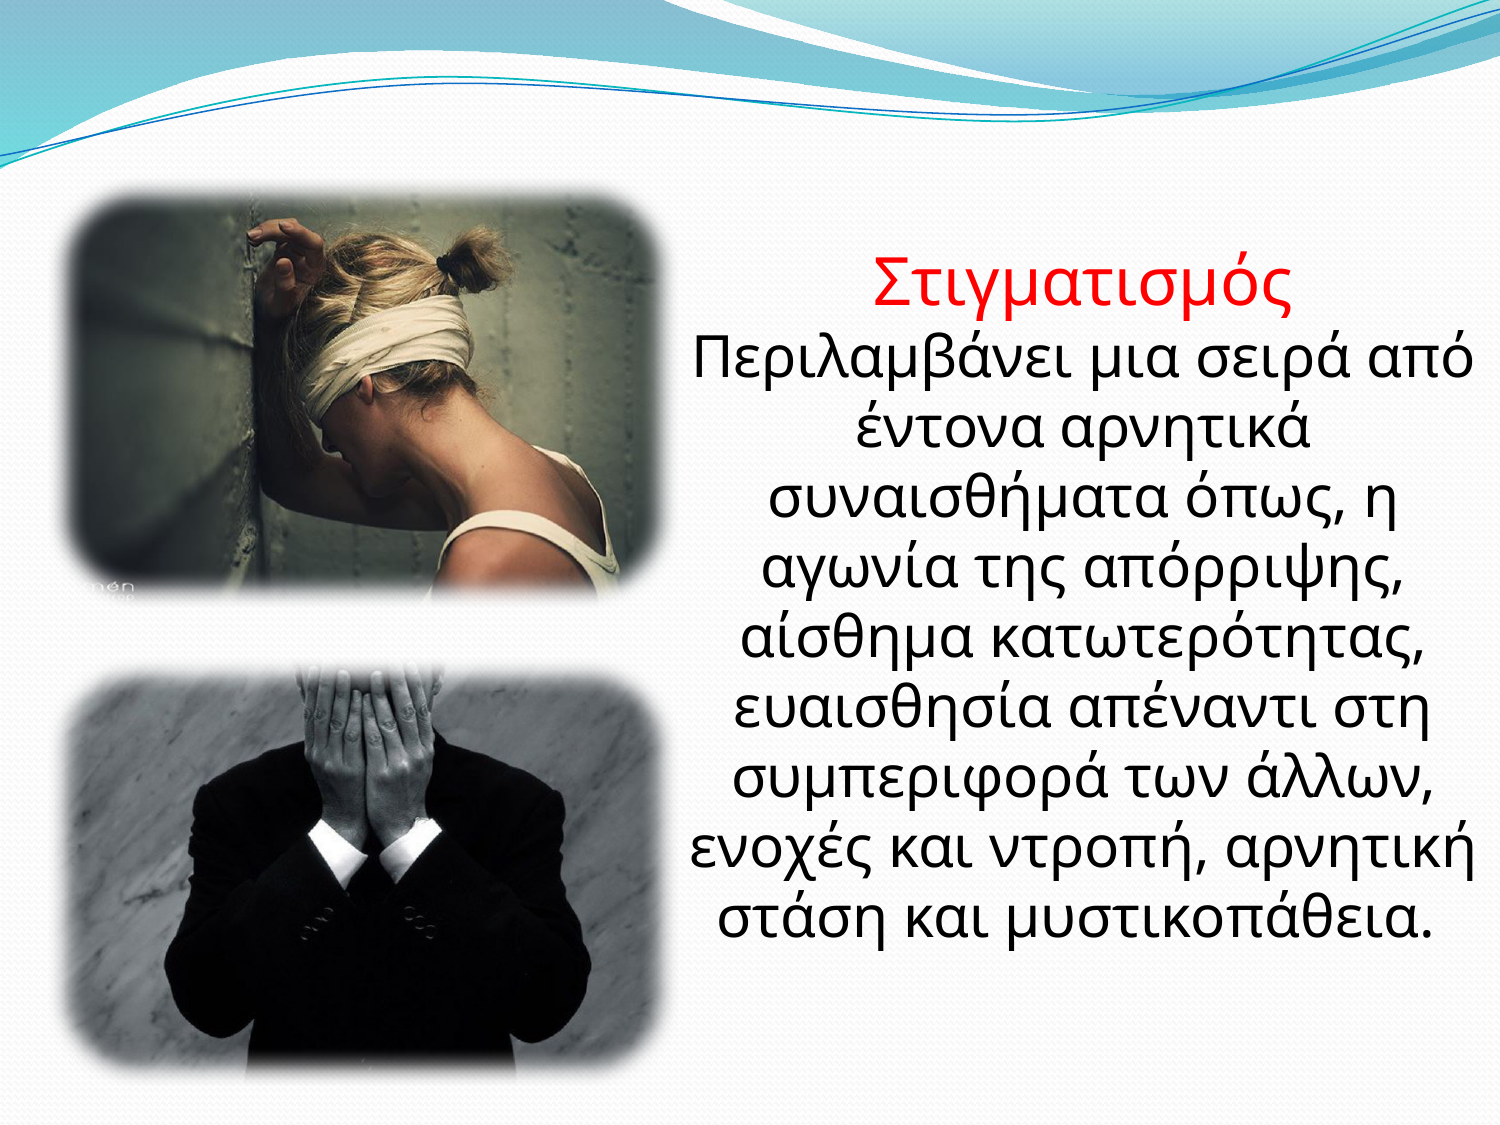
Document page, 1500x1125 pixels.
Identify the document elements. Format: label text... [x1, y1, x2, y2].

text_box Στιγματισμός Περιλαμβάνει μια σειρά από έντονα αρνητικά συναισθήματα όπως, η αγωνία της απόρριψης, αίσθημα κατωτερότητας, ευαισθησία απέναντι στη συμπεριφορά των άλλων, ενοχές και ντροπή, αρνητική στάση και μυστικοπάθεια. [667, 231, 1500, 957]
picture [46, 175, 680, 610]
picture [46, 656, 680, 1088]
